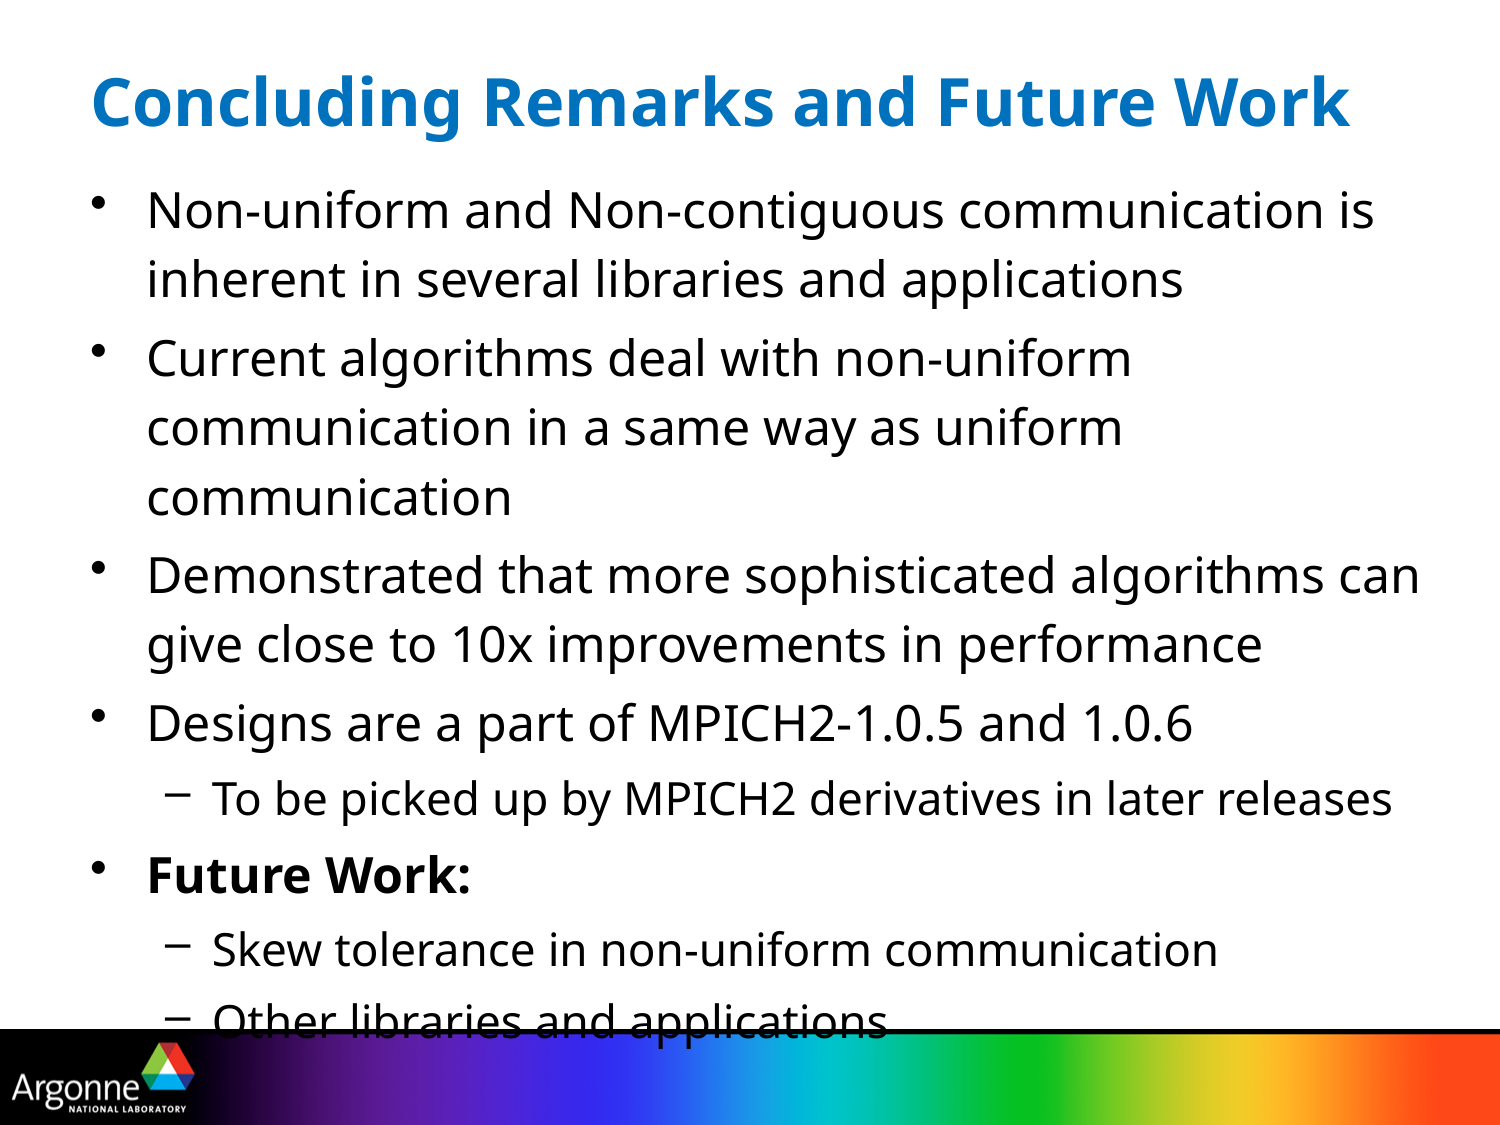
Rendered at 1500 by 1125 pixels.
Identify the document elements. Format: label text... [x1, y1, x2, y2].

list Non-uniform and Non-contiguous communication is inherent in several libraries and applications Current algorithms deal with non-uniform communication in a same way as uniform communication Demonstrated that more sophisticated algorithms can give close to 10x improvements in performance Designs are a part of MPICH2-1.0.5 and 1.0.6 To be picked up by MPICH2 derivatives in later releases Future Work: Skew tolerance in non-uniform communication Other libraries and applications [75, 162, 1463, 1025]
title Concluding Remarks and Future Work [75, 24, 1425, 162]
picture [0, 1029, 1500, 1125]
